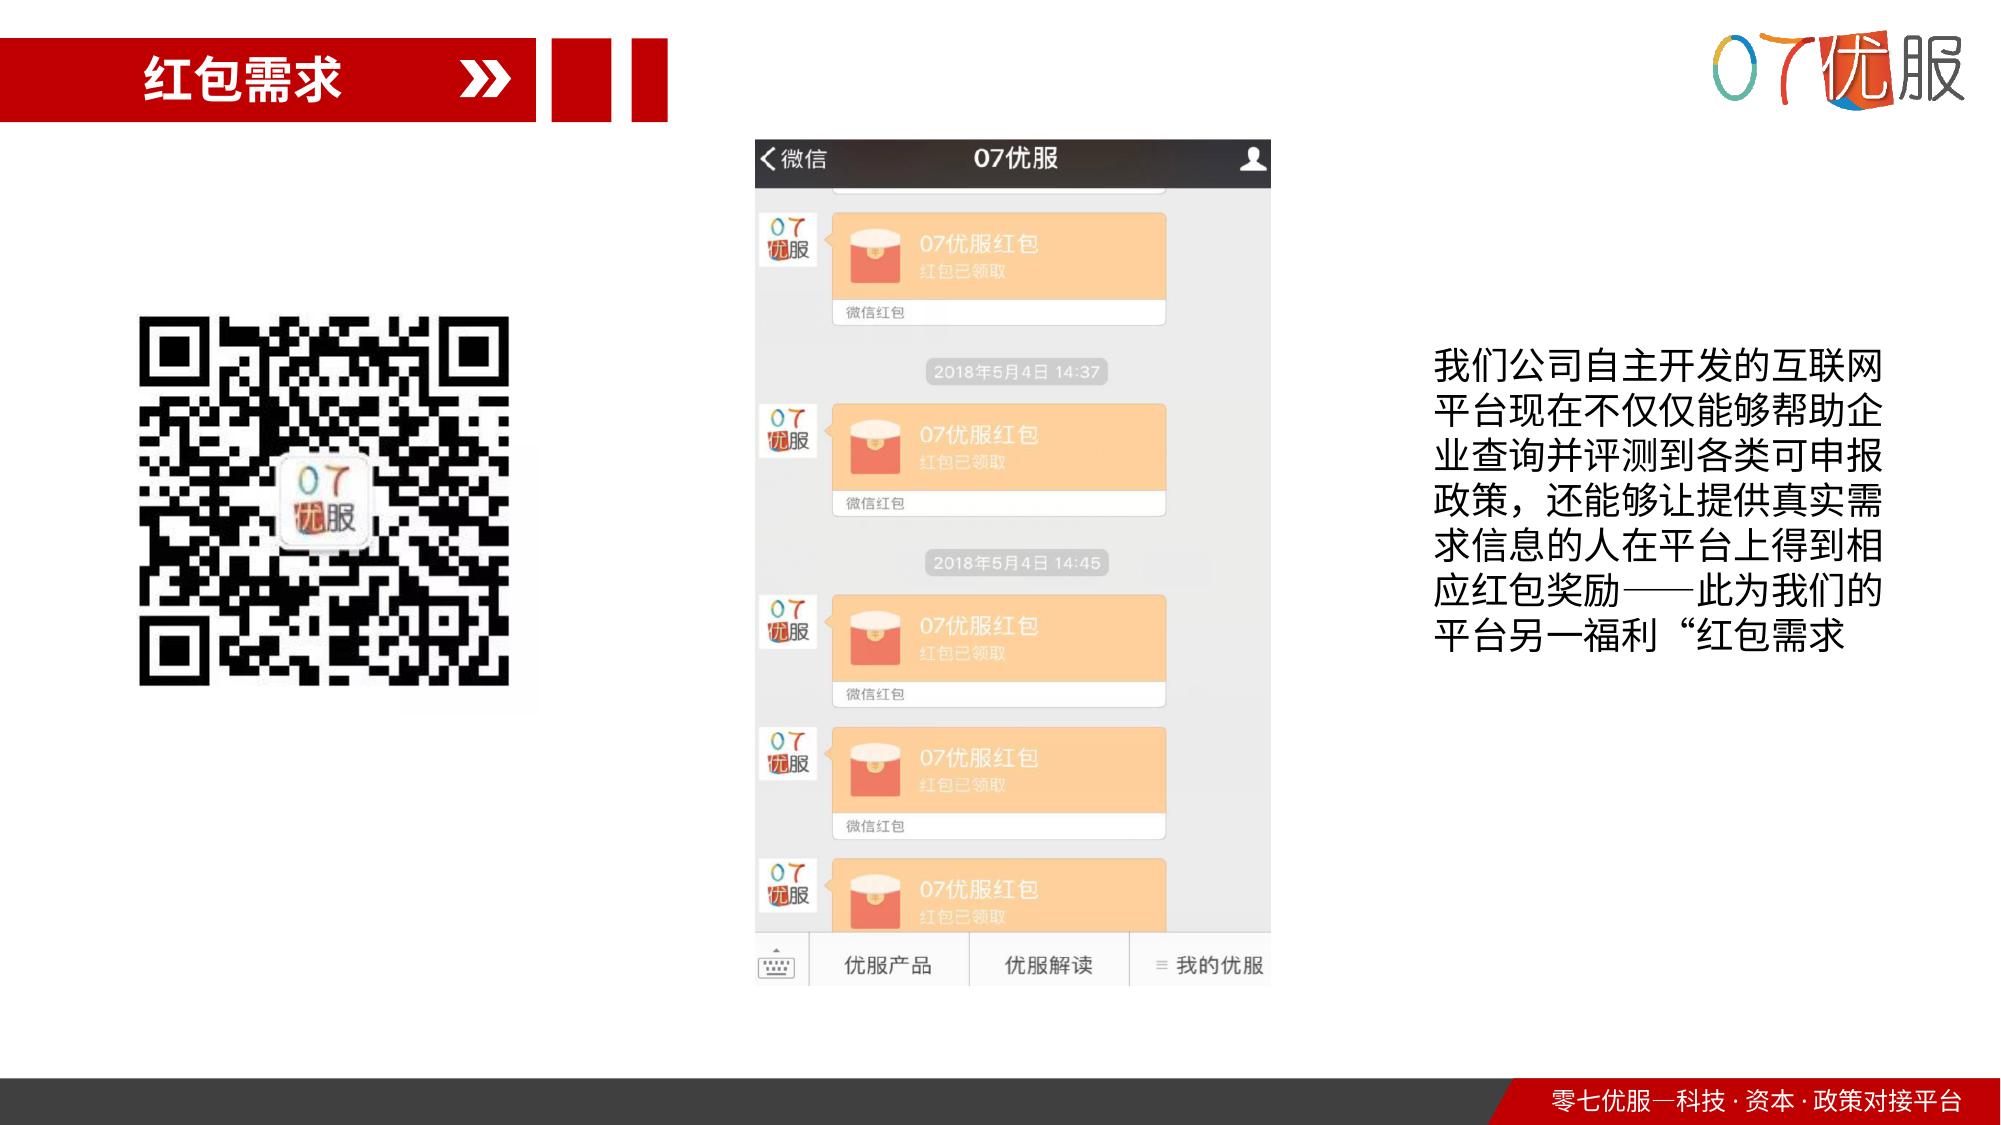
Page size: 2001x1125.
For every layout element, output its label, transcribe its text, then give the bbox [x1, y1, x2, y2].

picture [1708, 28, 1983, 121]
text_box 红包需求 [77, 41, 410, 116]
picture [110, 287, 539, 716]
text_box 我们公司自主开发的互联网平台现在不仅仅能够帮助企业查询并评测到各类可申报政策，还能够让提供真实需求信息的人在平台上得到相应红包奖励——此为我们的平台另一福利“红包需求 [1418, 334, 1936, 665]
picture [754, 139, 1271, 986]
